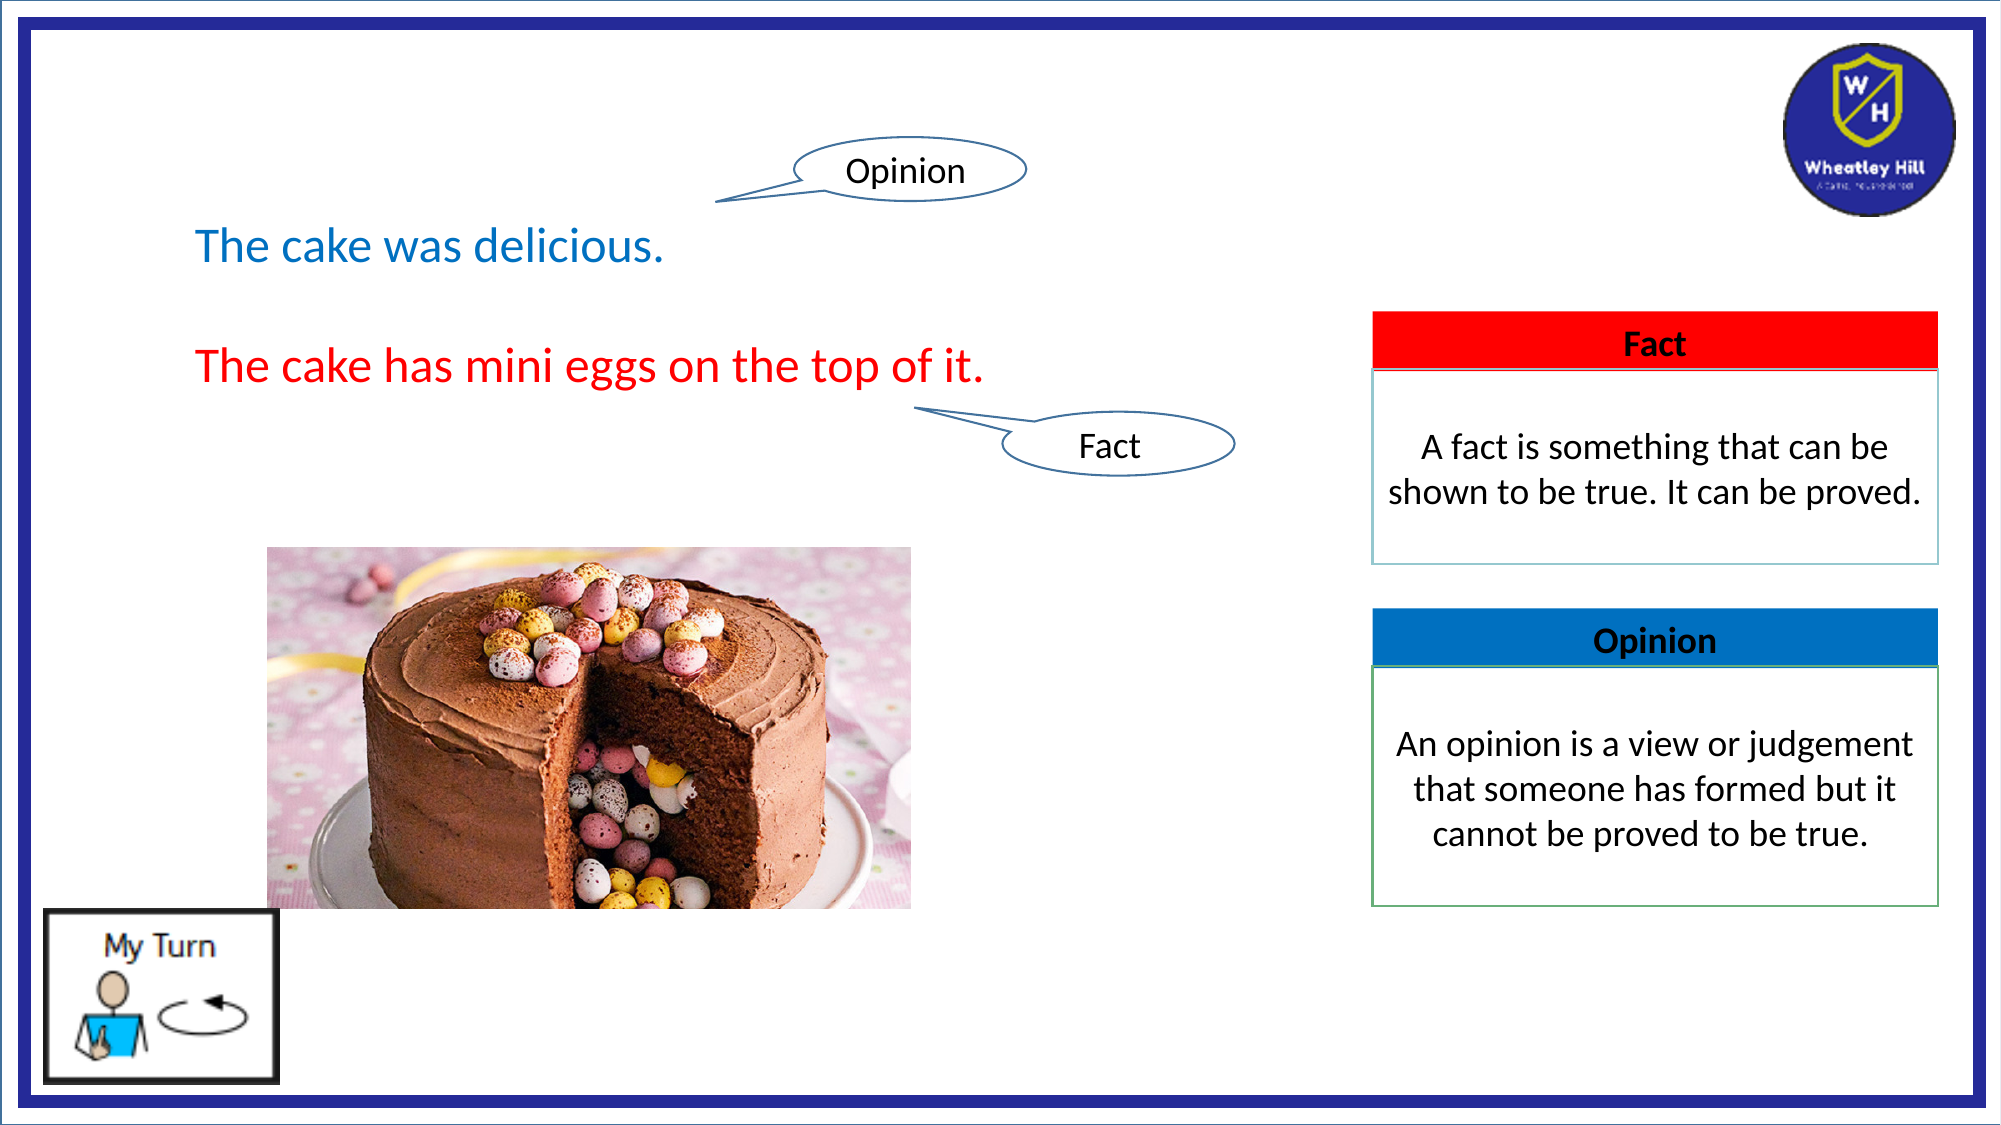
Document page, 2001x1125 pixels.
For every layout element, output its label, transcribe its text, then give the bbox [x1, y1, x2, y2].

text_box Opinion [715, 136, 1028, 203]
picture [0, 0, 2001, 1125]
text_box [1372, 311, 1938, 567]
text_box The cake was delicious. The cake has mini eggs on the top of it. [180, 205, 1023, 401]
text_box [1372, 608, 1938, 909]
text_box Fact [913, 406, 1236, 477]
